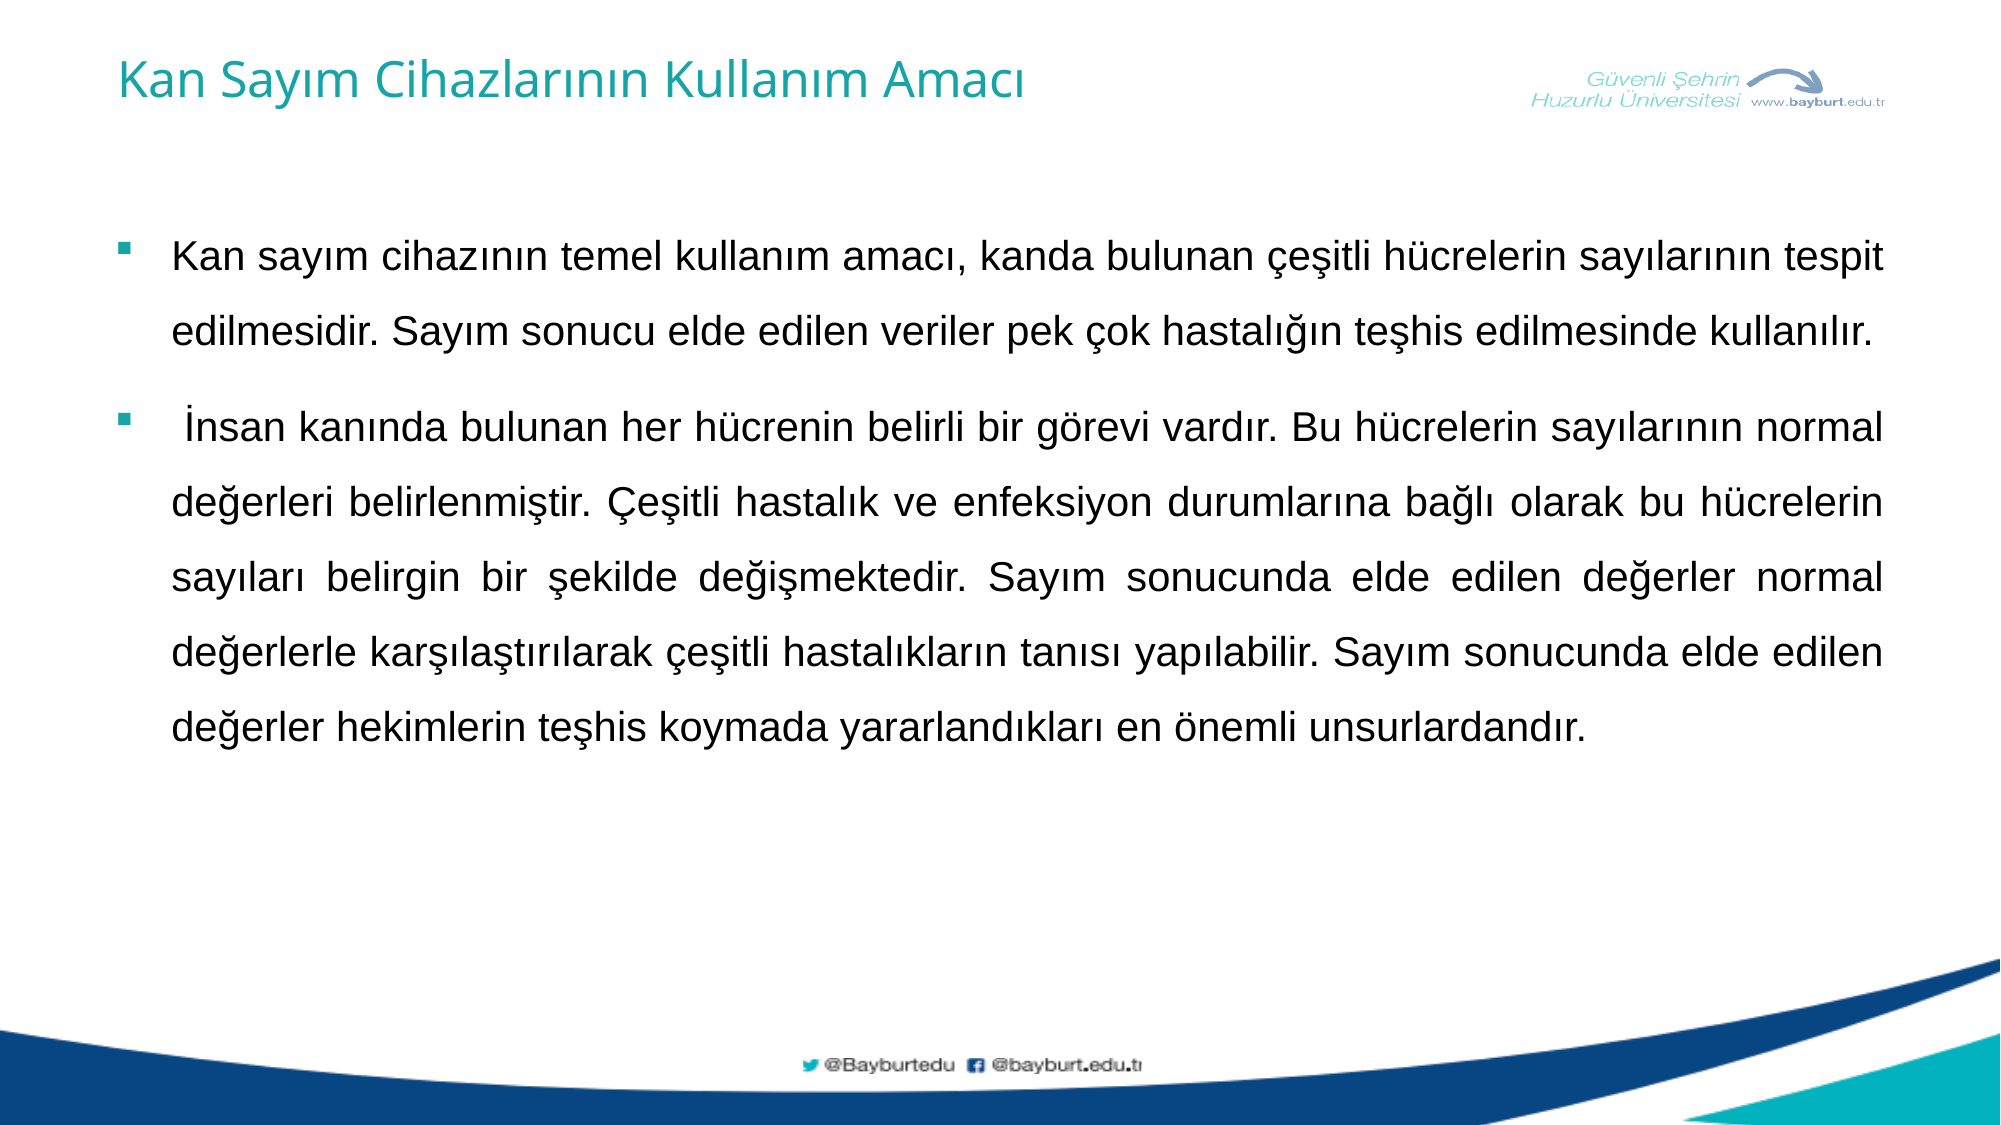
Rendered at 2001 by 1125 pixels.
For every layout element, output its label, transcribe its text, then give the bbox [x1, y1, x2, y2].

picture [1519, 60, 1905, 118]
list Kan Sayım Cihazlarının Kullanım Amacı [102, 46, 1457, 165]
list Kan sayım cihazının temel kullanım amacı, kanda bulunan çeşitli hücrelerin sayılarının tespit edilmesidir. Sayım sonucu elde edilen veriler pek çok hastalığın teşhis edilmesinde kullanılır. İnsan kanında bulunan her hücrenin belirli bir görevi vardır. Bu hücrelerin sayılarının normal değerleri belirlenmiştir. Çeşitli hastalık ve enfeksiyon durumlarına bağlı olarak bu hücrelerin sayıları belirgin bir şekilde değişmektedir. Sayım sonucunda elde edilen değerler normal değerlerle karşılaştırılarak çeşitli hastalıkların tanısı yapılabilir. Sayım sonucunda elde edilen değerler hekimlerin teşhis koymada yararlandıkları en önemli unsurlardandır. [99, 196, 1900, 1005]
